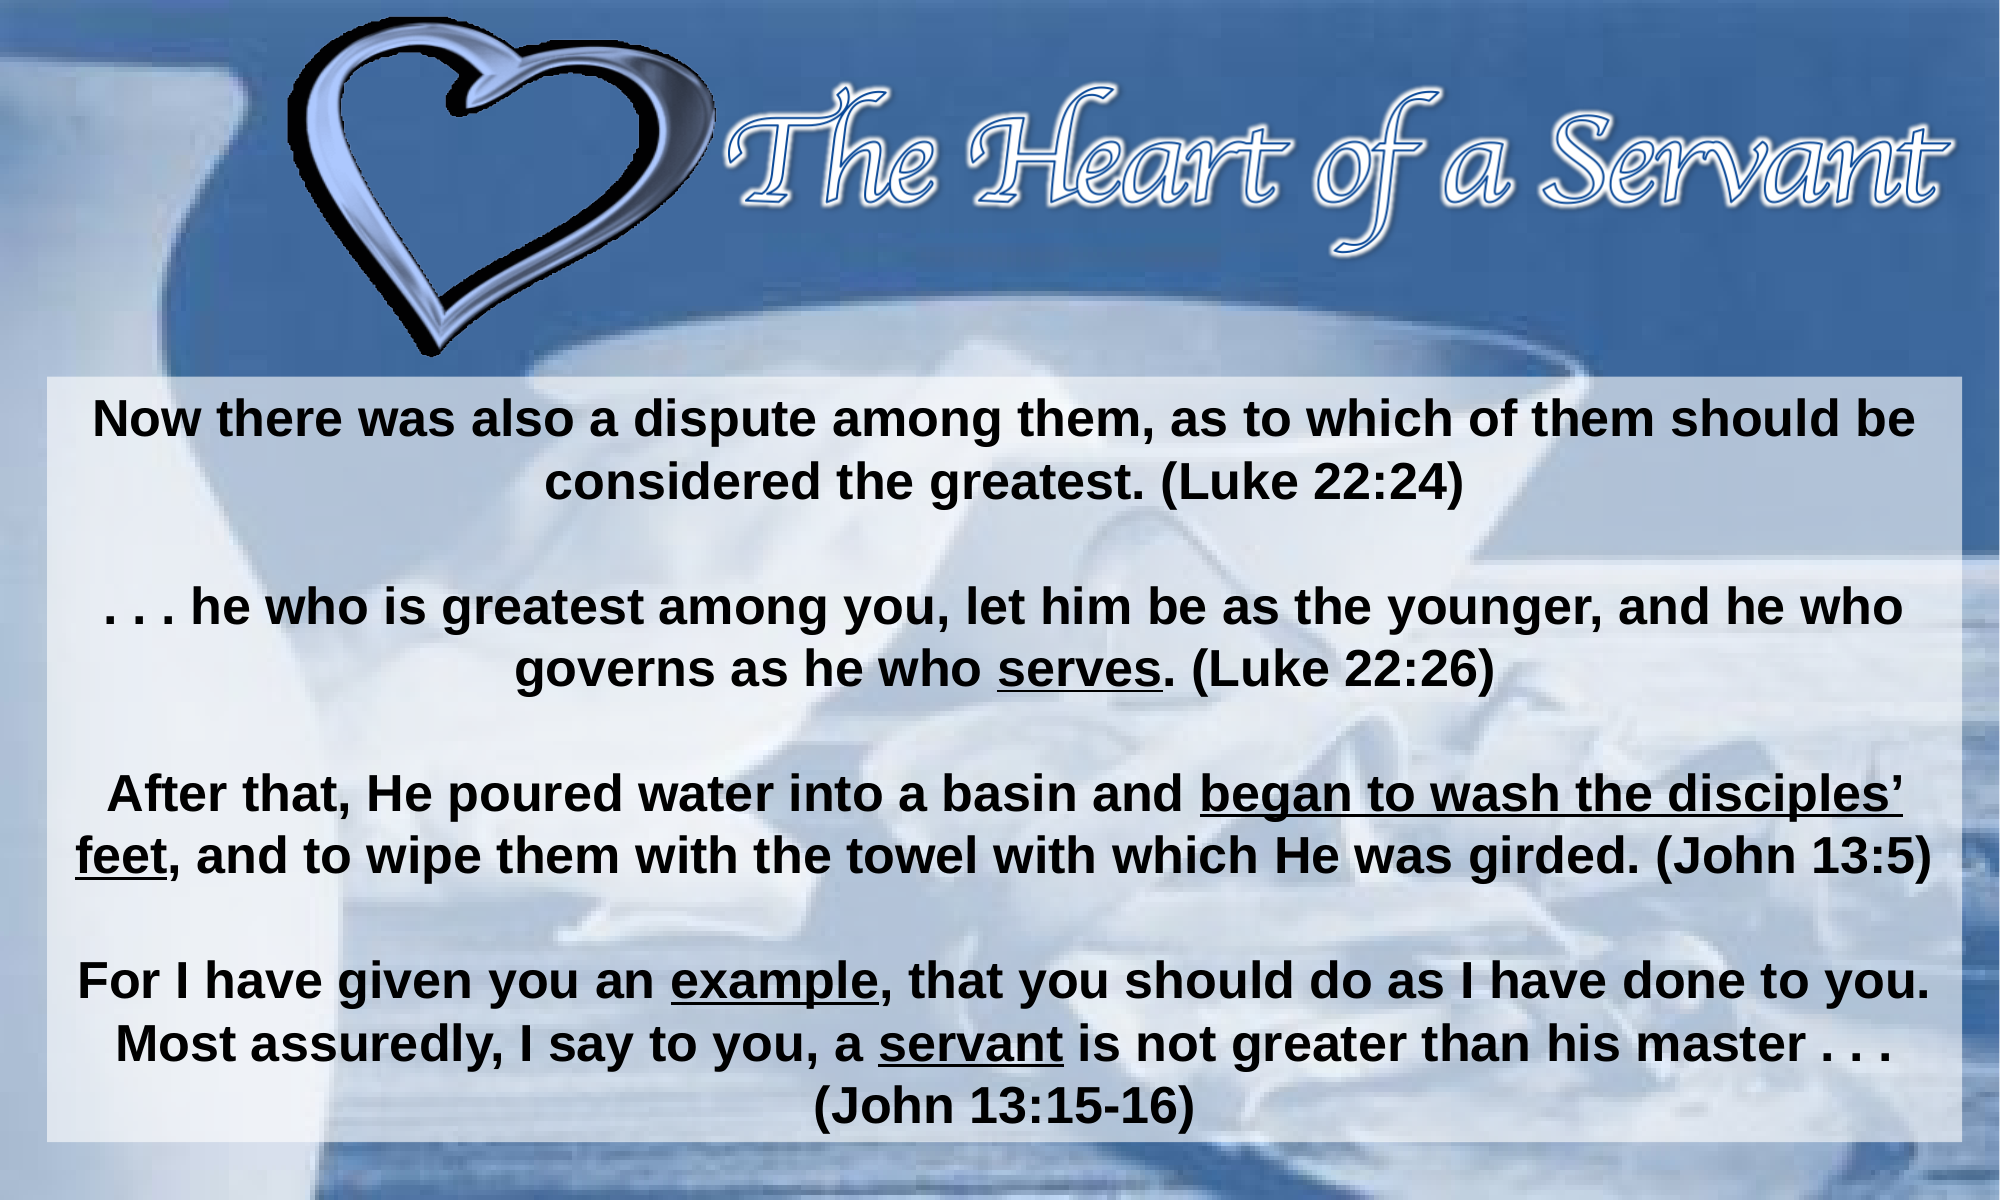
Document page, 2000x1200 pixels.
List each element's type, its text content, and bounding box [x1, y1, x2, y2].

text_box Now there was also a dispute among them, as to which of them should be considered the greatest. (Luke 22:24) . . . he who is greatest among you, let him be as the younger, and he who governs as he who serves. (Luke 22:26) After that, He poured water into a basin and began to wash the disciples’ feet, and to wipe them with the towel with which He was girded. (John 13:5) For I have given you an example, that you should do as I have done to you. Most assuredly, I say to you, a servant is not greater than his master . . . (John 13:15-16) [47, 376, 1963, 1143]
picture [0, 0, 2000, 1200]
